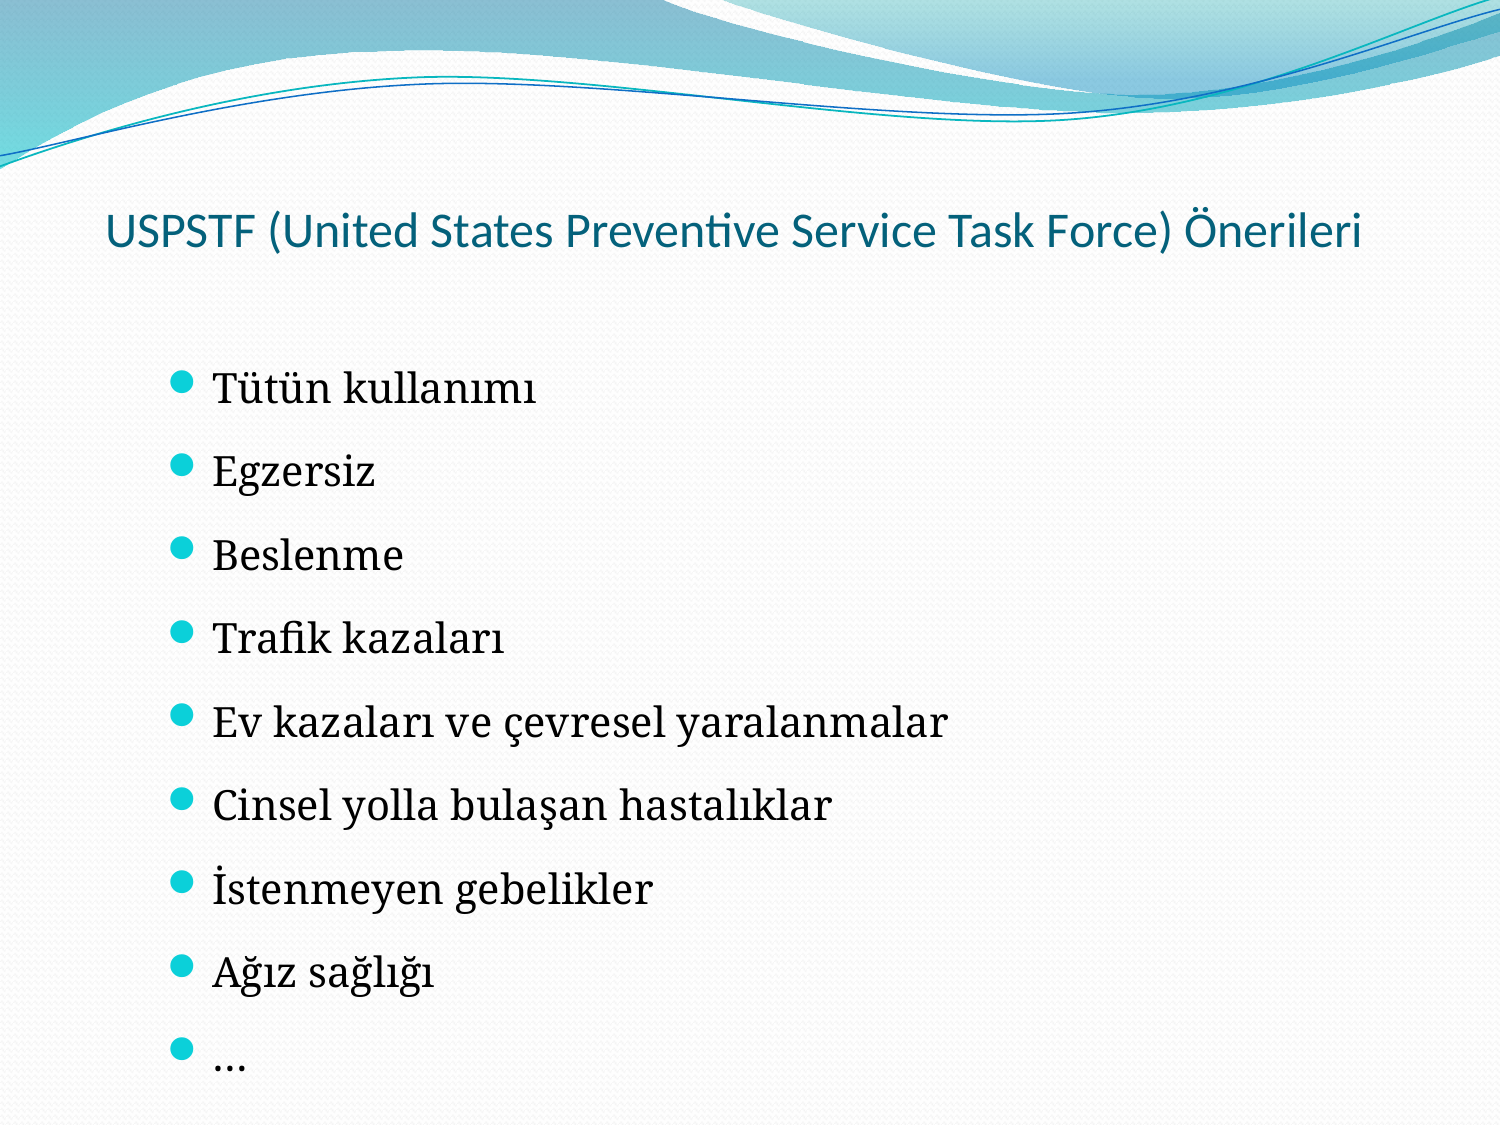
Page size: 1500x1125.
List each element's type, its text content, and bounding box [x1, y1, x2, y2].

title USPSTF (United States Preventive Service Task Force) Önerileri [105, 128, 1442, 258]
list Tütün kullanımı Egzersiz Beslenme Trafik kazaları Ev kazaları ve çevresel yaralanmalar Cinsel yolla bulaşan hastalıklar İstenmeyen gebelikler Ağız sağlığı … [152, 329, 1425, 1102]
